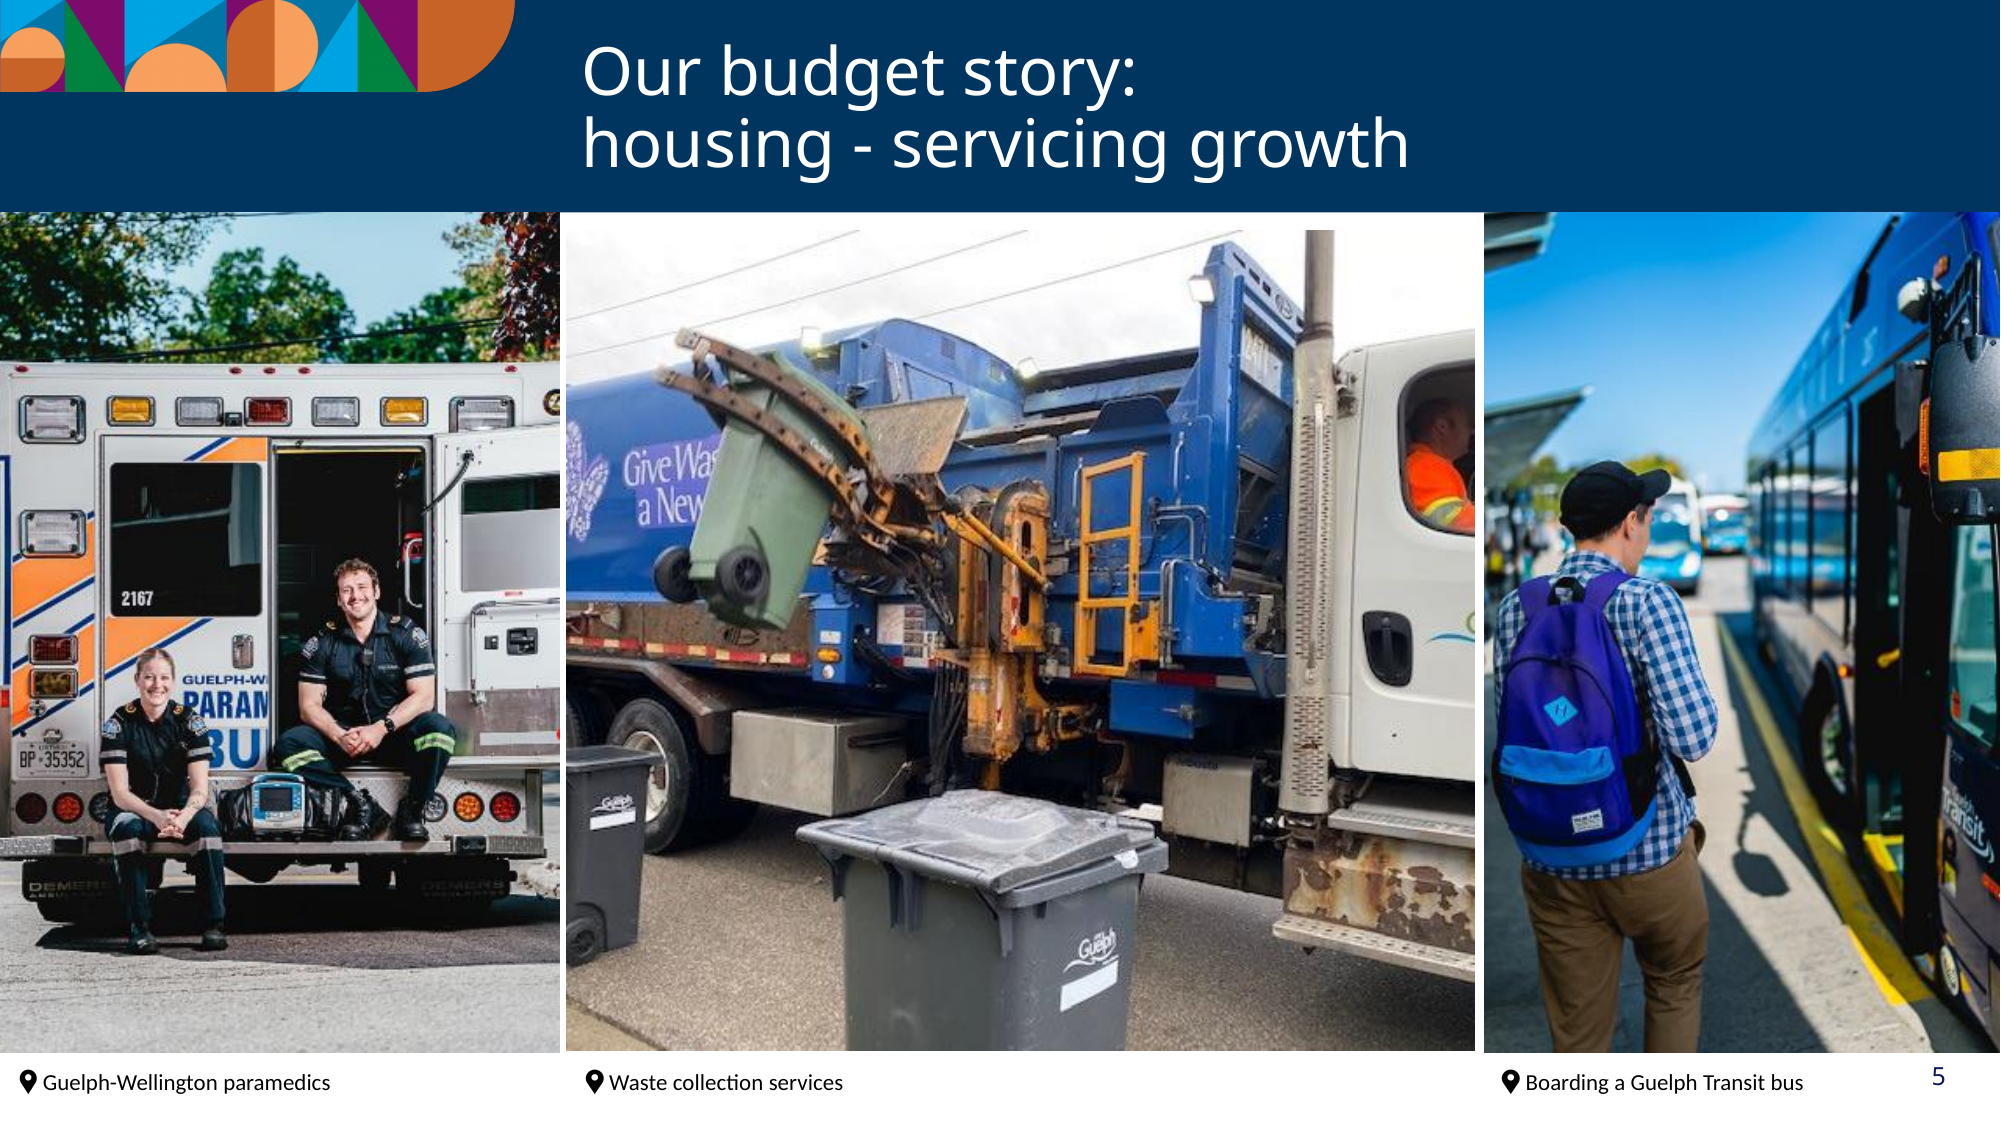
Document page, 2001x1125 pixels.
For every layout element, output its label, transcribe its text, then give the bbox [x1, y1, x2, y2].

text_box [19, 1059, 493, 1103]
picture [0, 212, 560, 1053]
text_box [1501, 1059, 1827, 1103]
picture [1, 0, 318, 92]
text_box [585, 1059, 1059, 1103]
title Our budget story: housing - servicing growth [566, 44, 1900, 176]
picture [1484, 212, 1757, 277]
picture [1484, 212, 2000, 1053]
picture [358, 0, 515, 92]
picture [566, 210, 1475, 1051]
